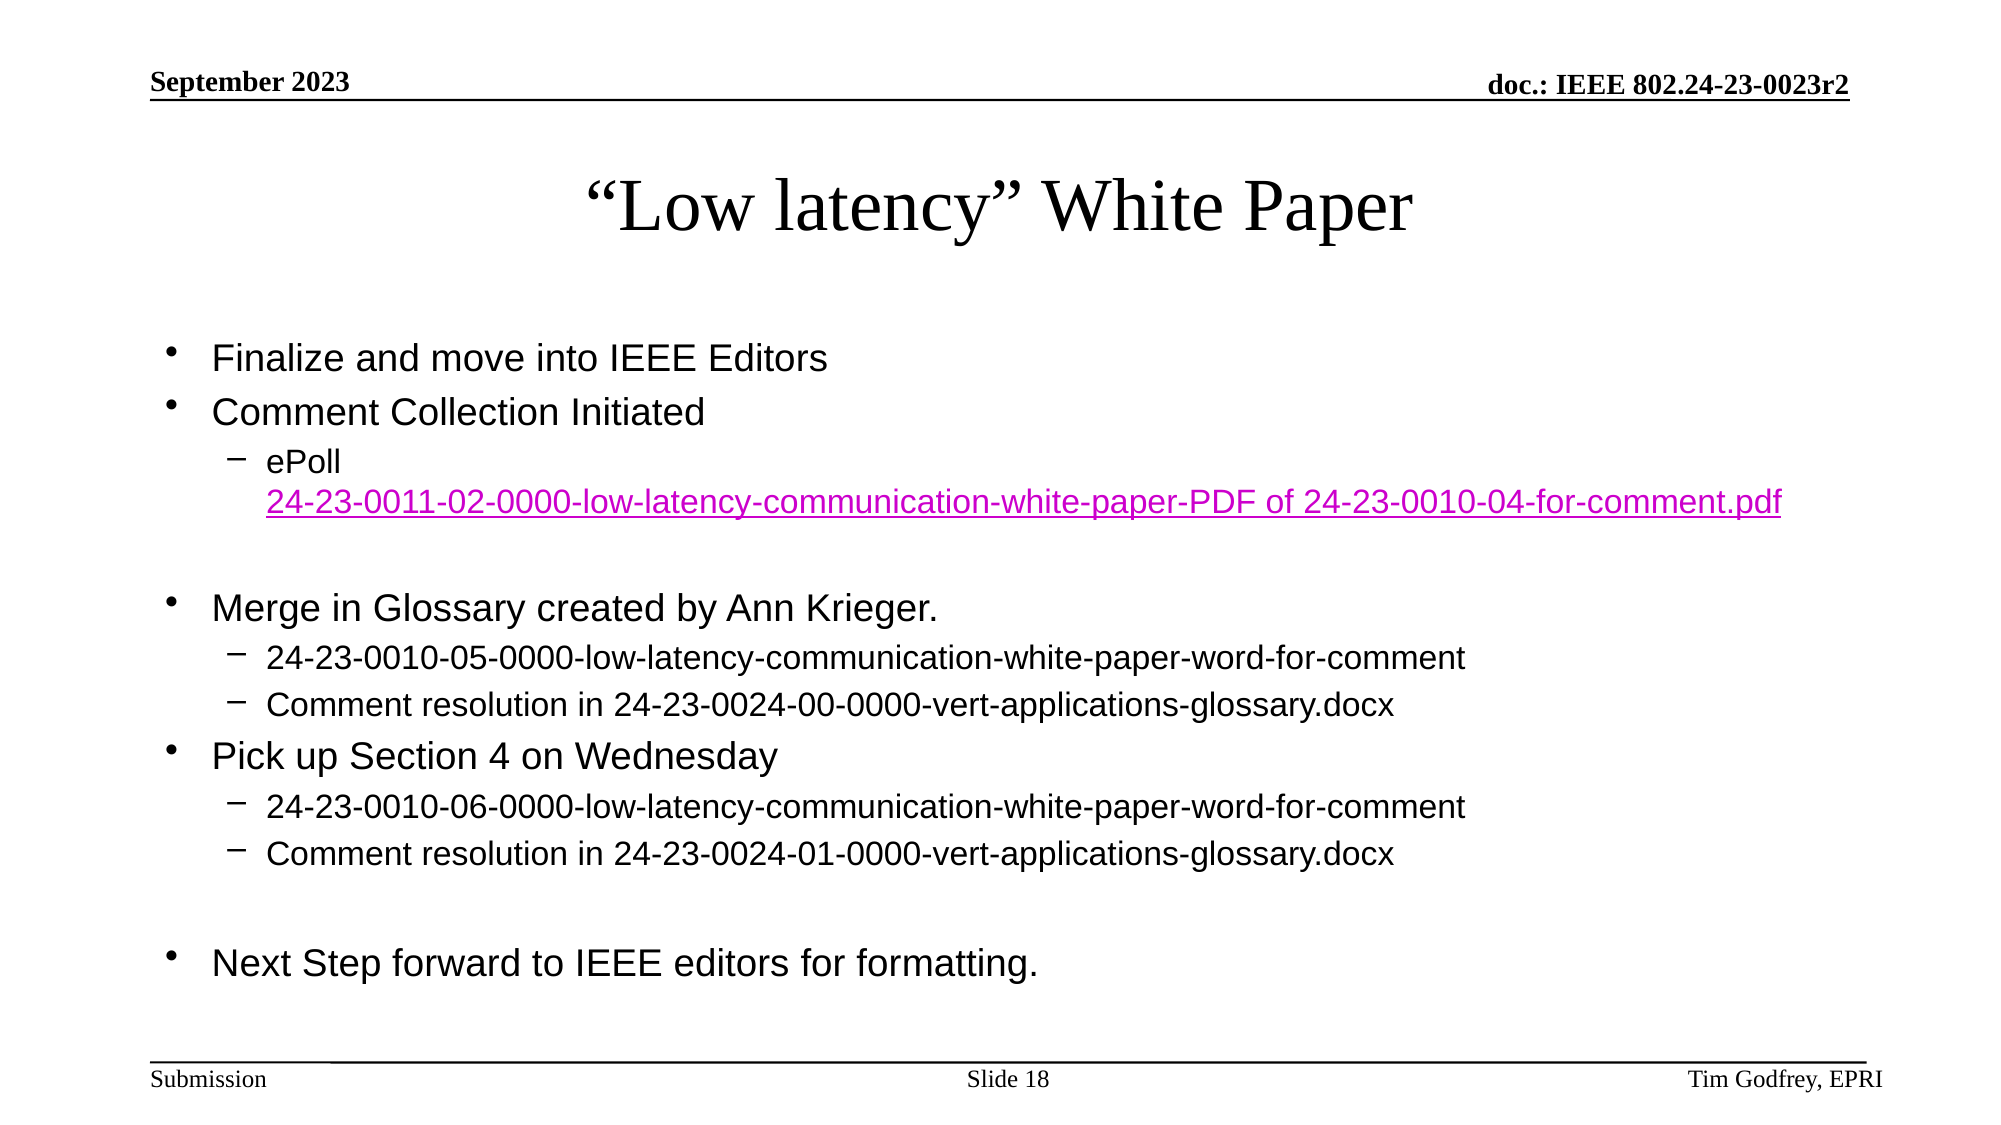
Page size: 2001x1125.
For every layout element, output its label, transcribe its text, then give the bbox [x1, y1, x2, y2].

slide_number Slide 18 [966, 1062, 1051, 1093]
footer Tim Godfrey, EPRI [1200, 1062, 1884, 1108]
title “Low latency” White Paper [150, 112, 1850, 288]
list Finalize and move into IEEE Editors Comment Collection Initiated ePoll 24-23-0011-02-0000-low-latency-communication-white-paper-PDF of 24-23-0010-04-for-comment.pdf Merge in Glossary created by Ann Krieger. 24-23-0010-05-0000-low-latency-communication-white-paper-word-for-comment Comment resolution in 24-23-0024-00-0000-vert-applications-glossary.docx Pick up Section 4 on Wednesday 24-23-0010-06-0000-low-latency-communication-white-paper-word-for-comment Comment resolution in 24-23-0024-01-0000-vert-applications-glossary.docx Next Step forward to IEEE editors for formatting. [150, 324, 1875, 1000]
